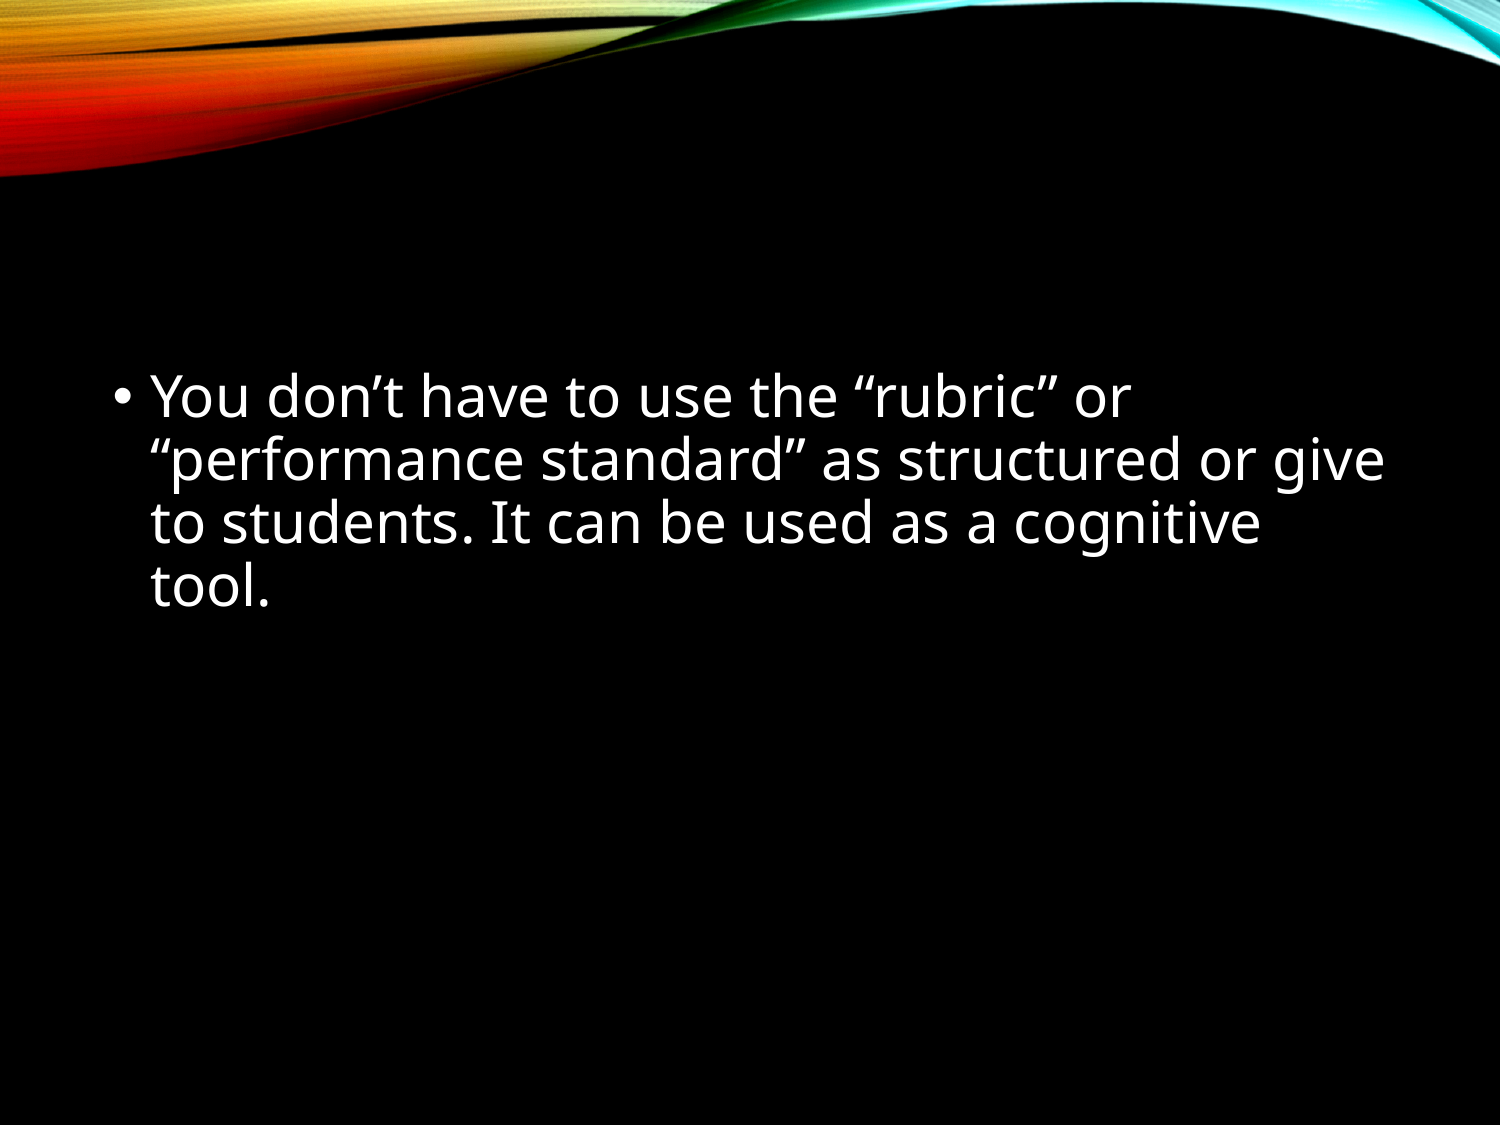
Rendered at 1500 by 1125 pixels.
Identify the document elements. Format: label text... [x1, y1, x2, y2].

picture [0, 0, 1500, 178]
list You don’t have to use the “rubric” or “performance standard” as structured or give to students. It can be used as a cognitive tool. [97, 360, 1403, 1028]
